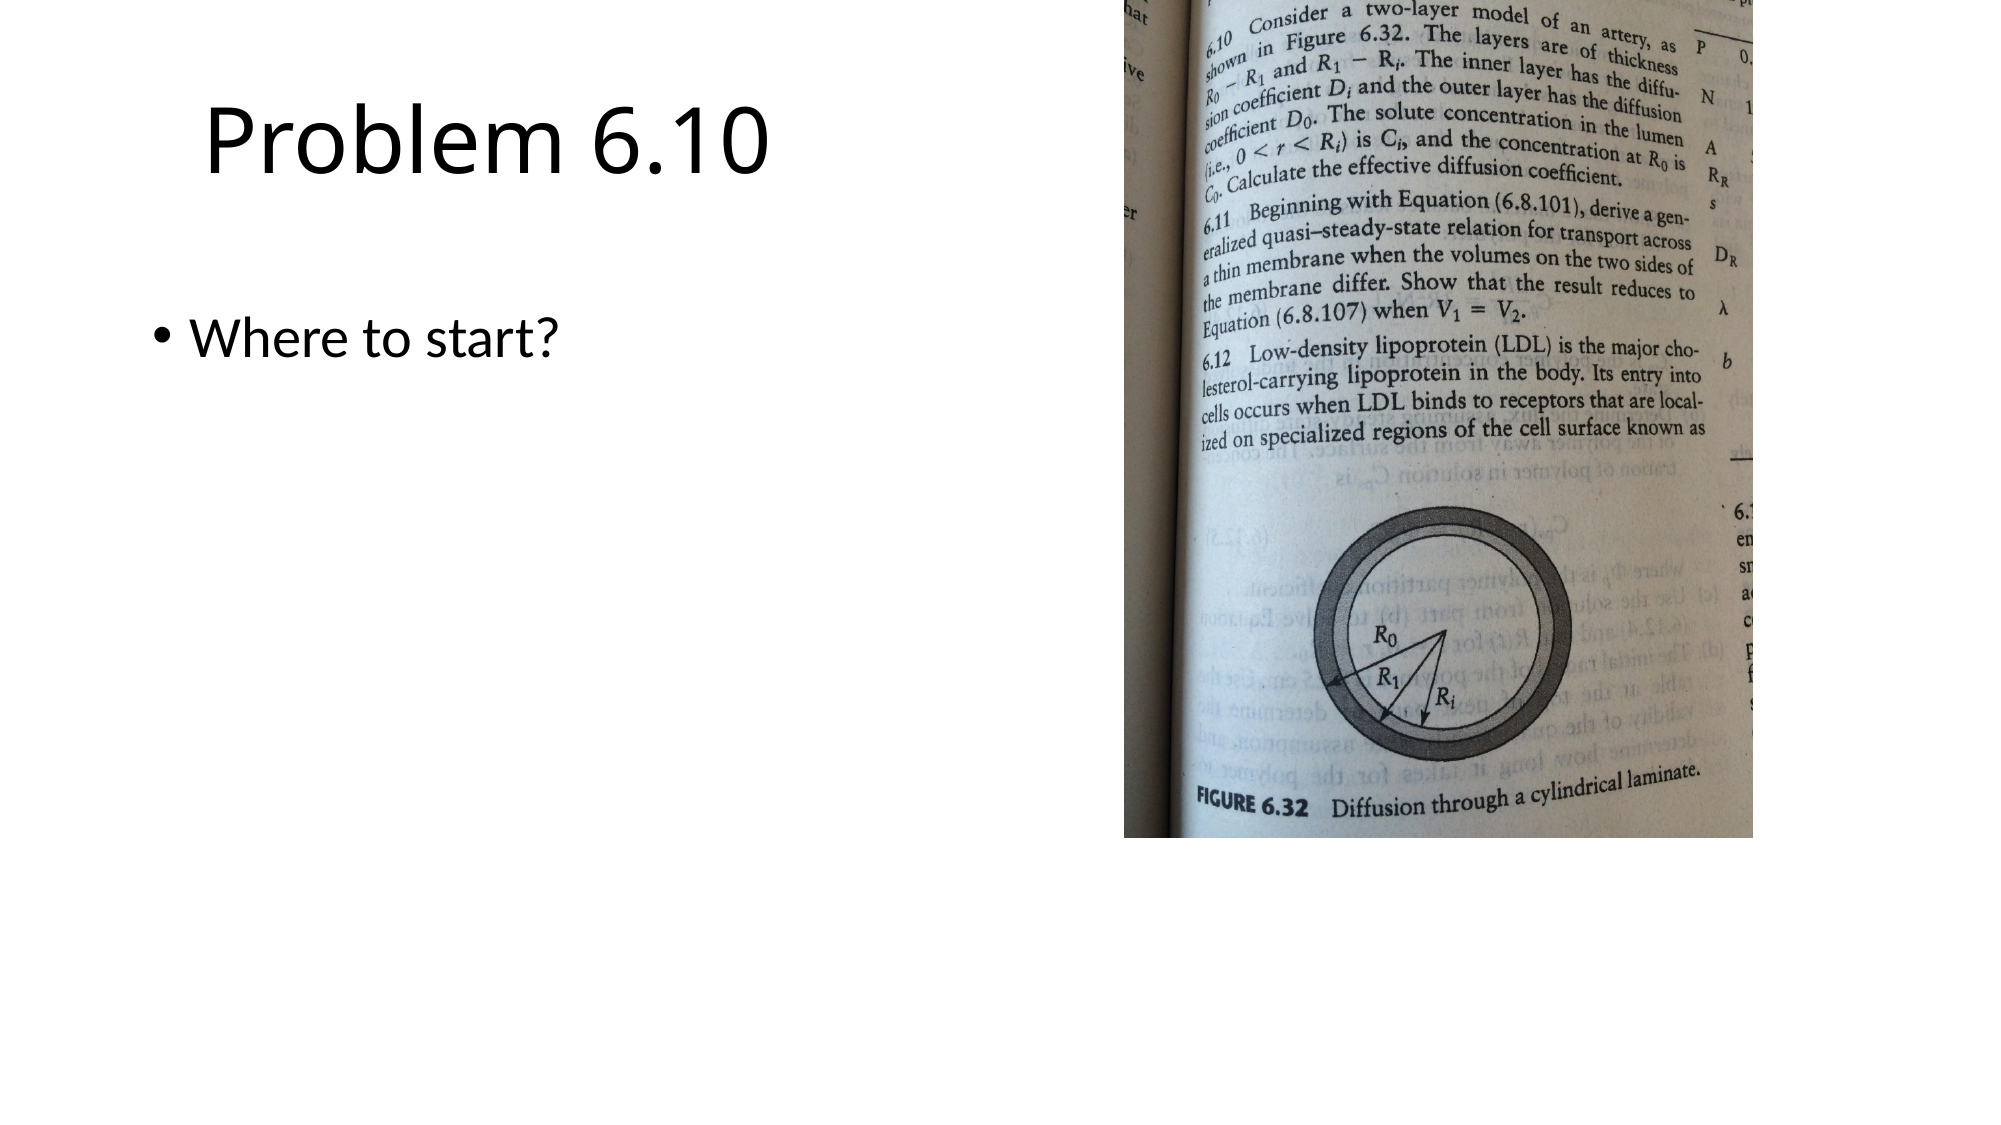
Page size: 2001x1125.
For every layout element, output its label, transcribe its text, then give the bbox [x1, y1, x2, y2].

title Problem 6.10 [187, 50, 1124, 238]
list Where to start? [137, 299, 1863, 1014]
picture [1124, 0, 1753, 838]
